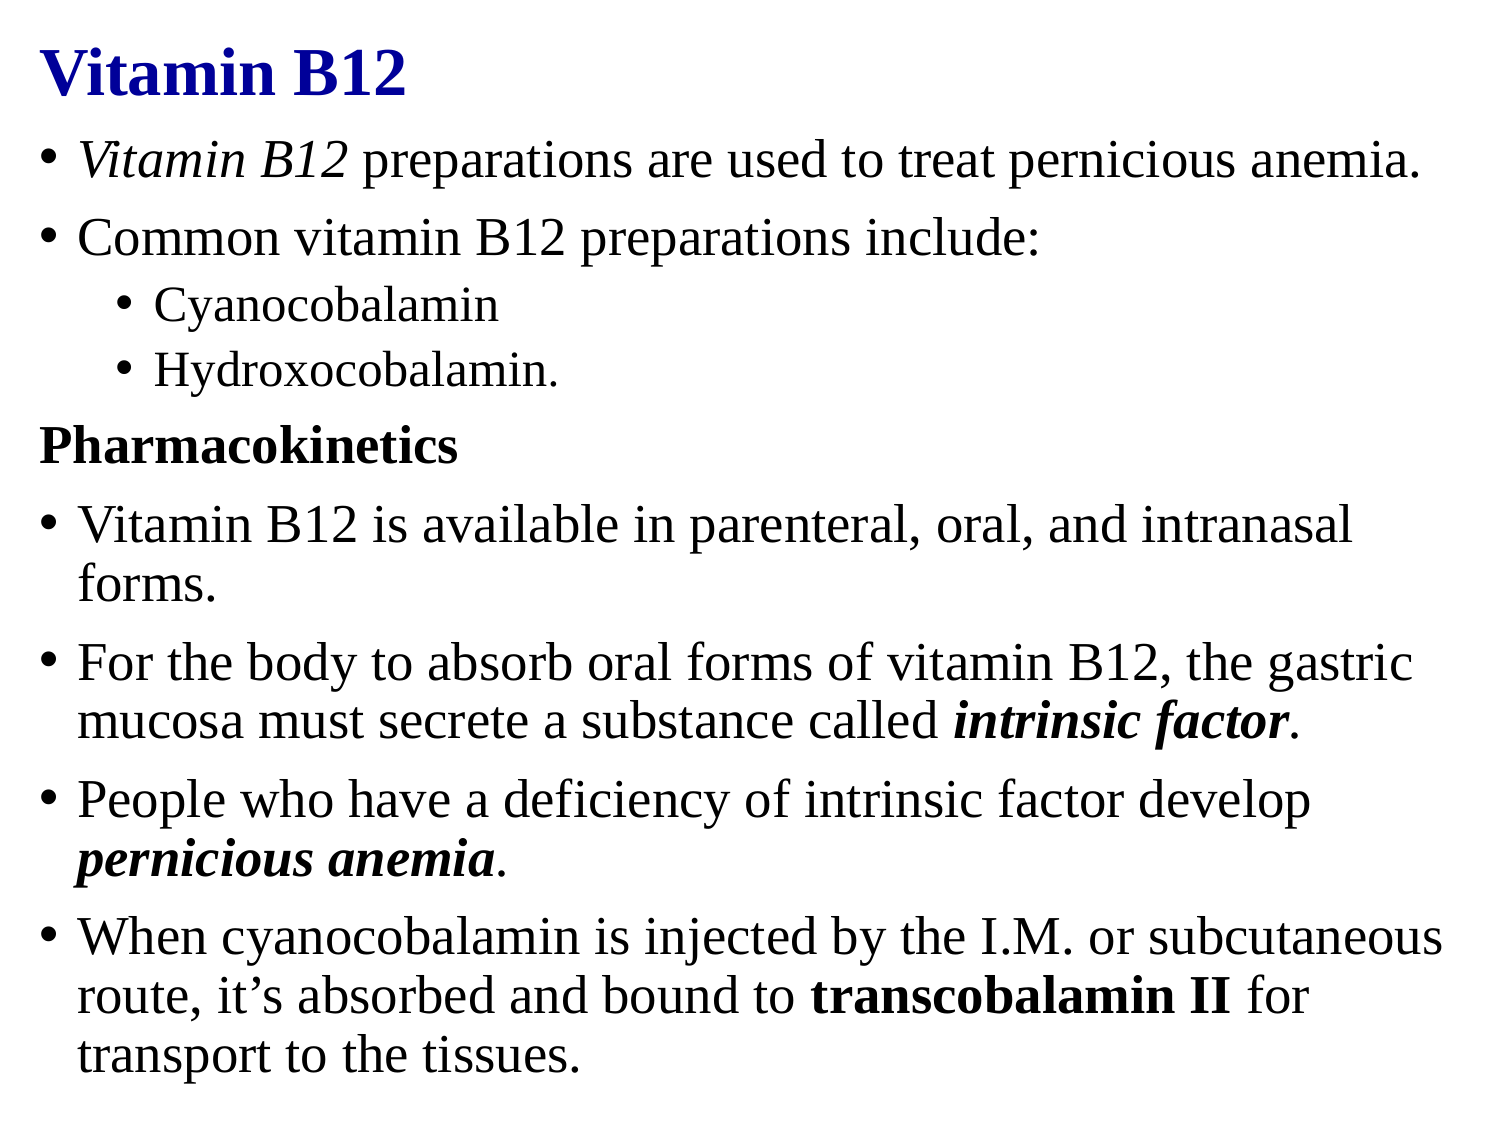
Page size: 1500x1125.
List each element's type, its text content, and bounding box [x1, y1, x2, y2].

list Vitamin B12 Vitamin B12 preparations are used to treat pernicious anemia. Common vitamin B12 preparations include: Cyanocobalamin Hydroxocobalamin. Pharmacokinetics Vitamin B12 is available in parenteral, oral, and intranasal forms. For the body to absorb oral forms of vitamin B12, the gastric mucosa must secrete a substance called intrinsic factor. People who have a deficiency of intrinsic factor develop pernicious anemia. When cyanocobalamin is injected by the I.M. or subcutaneous route, it’s absorbed and bound to transcobalamin II for transport to the tissues. [24, 29, 1469, 1109]
